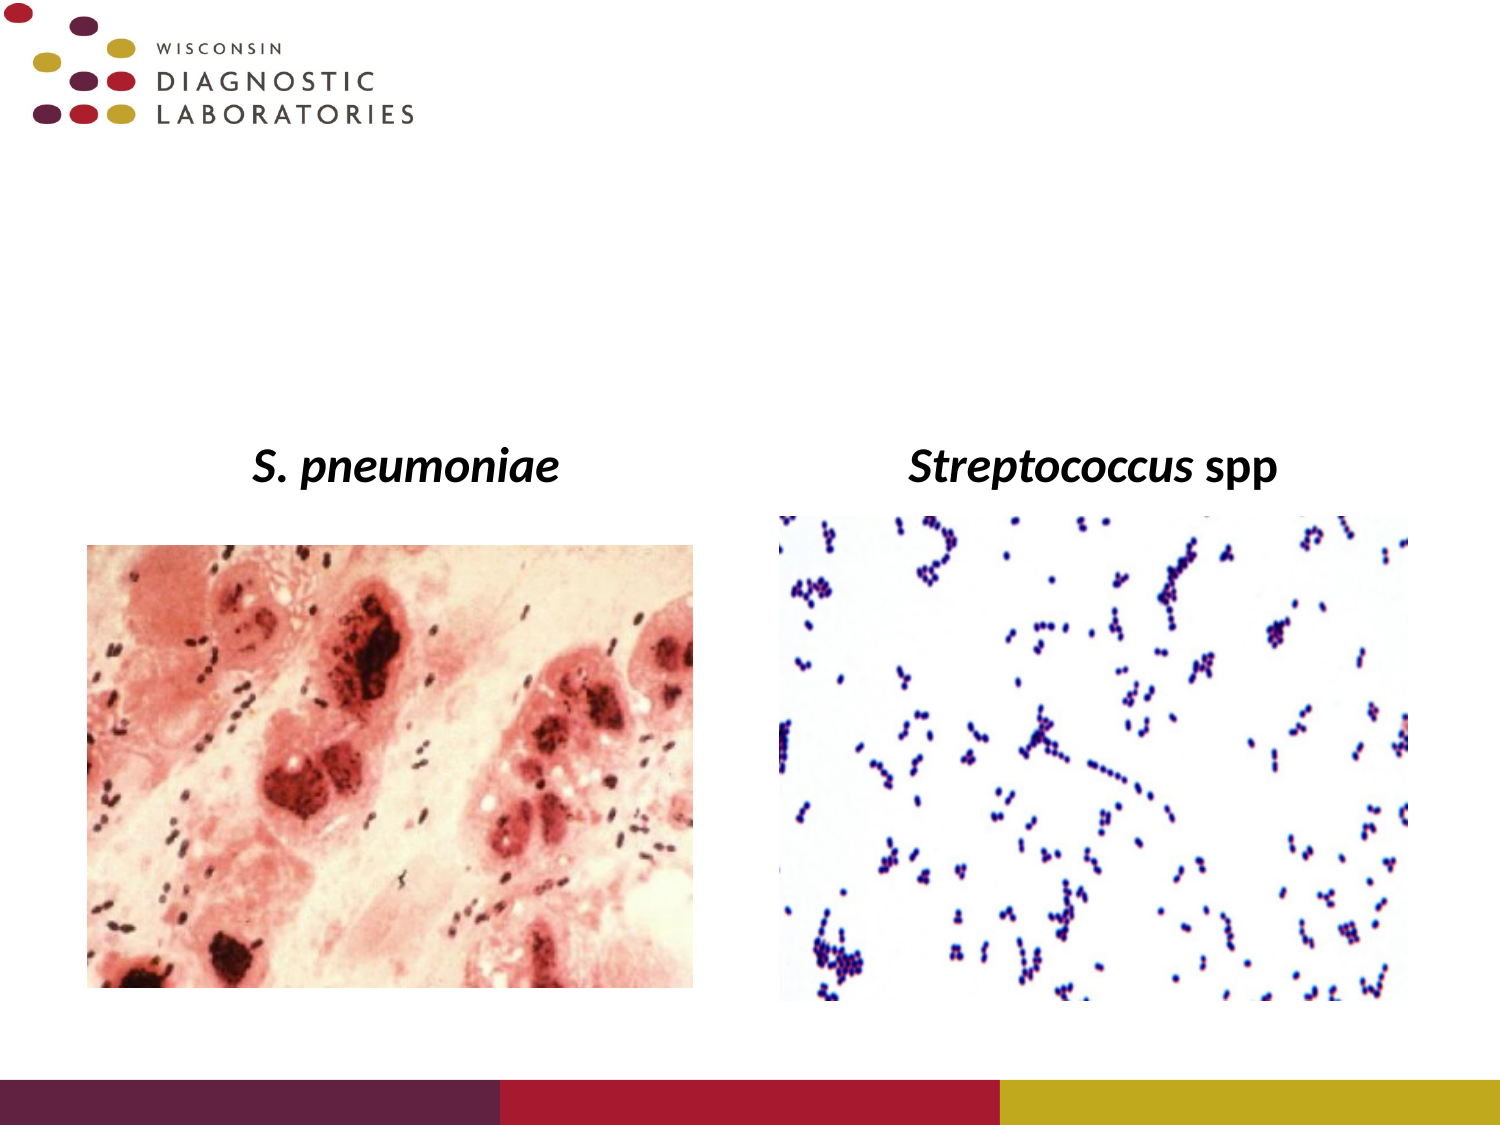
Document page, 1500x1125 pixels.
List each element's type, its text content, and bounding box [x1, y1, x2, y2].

list Streptococcus spp [761, 350, 1425, 500]
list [87, 545, 694, 988]
picture [4, 3, 413, 124]
list S. pneumoniae [75, 350, 738, 500]
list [779, 516, 1408, 1002]
